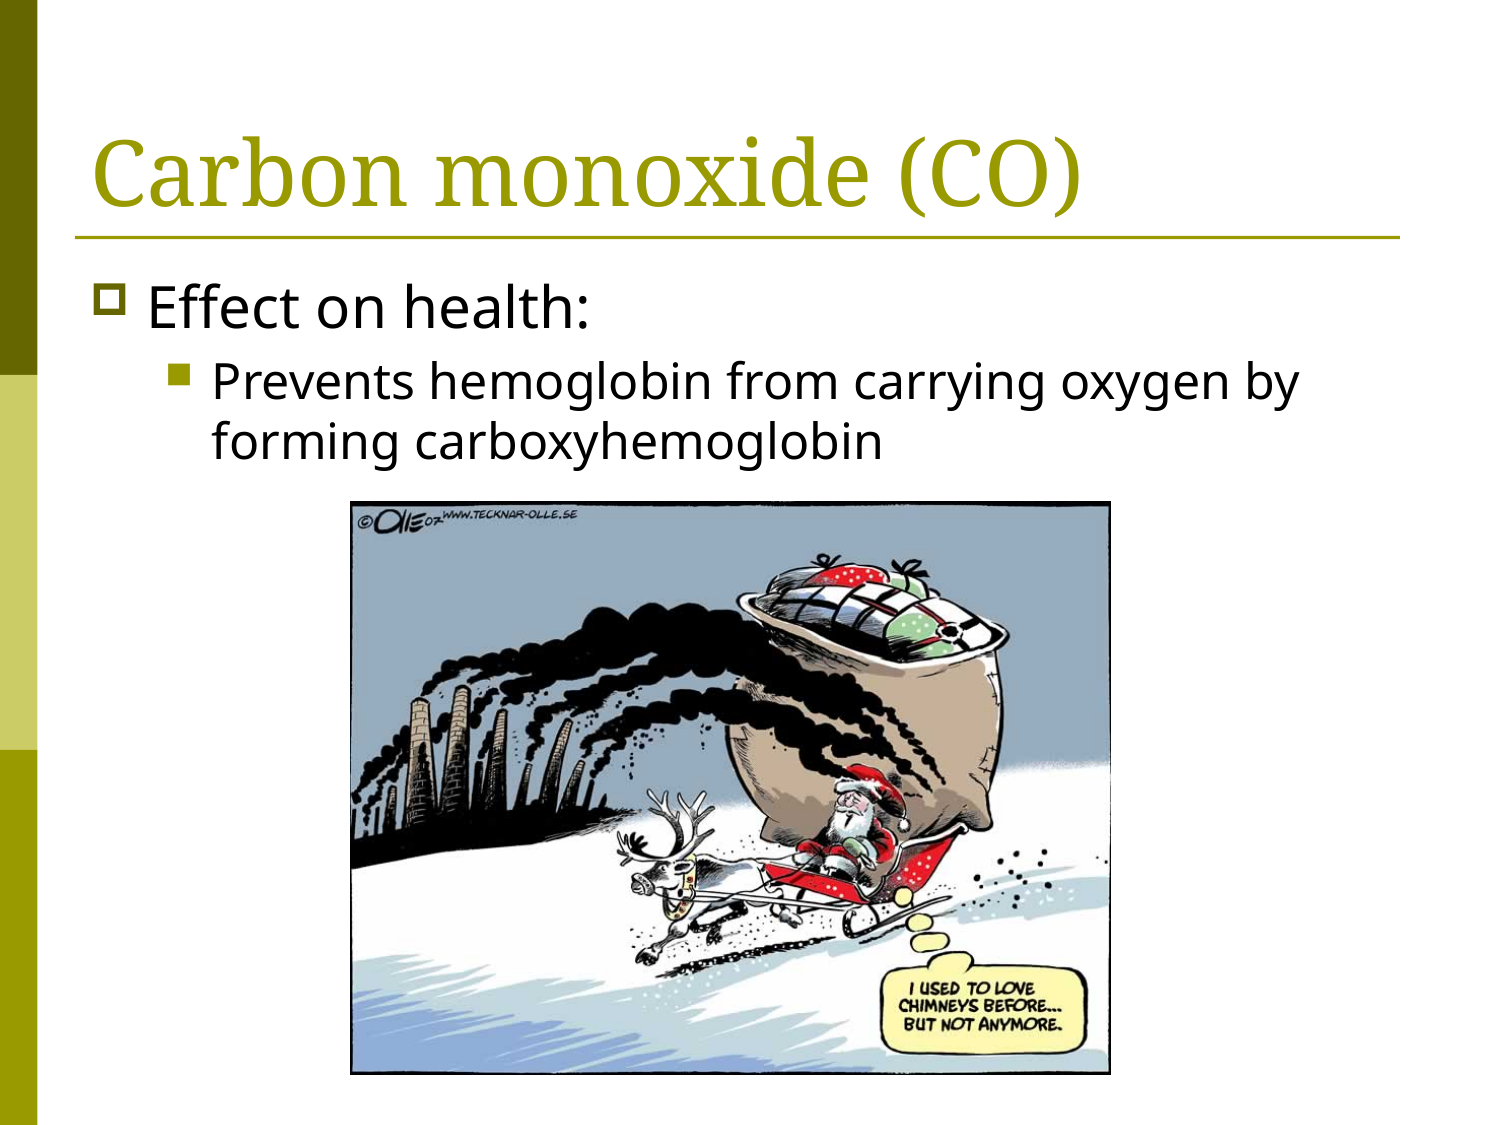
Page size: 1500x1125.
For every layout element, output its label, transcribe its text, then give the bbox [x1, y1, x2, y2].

list Effect on health: Prevents hemoglobin from carrying oxygen by forming carboxyhemoglobin [75, 262, 1425, 1006]
picture [349, 501, 1112, 1076]
title Carbon monoxide (CO) [75, 45, 1425, 233]
